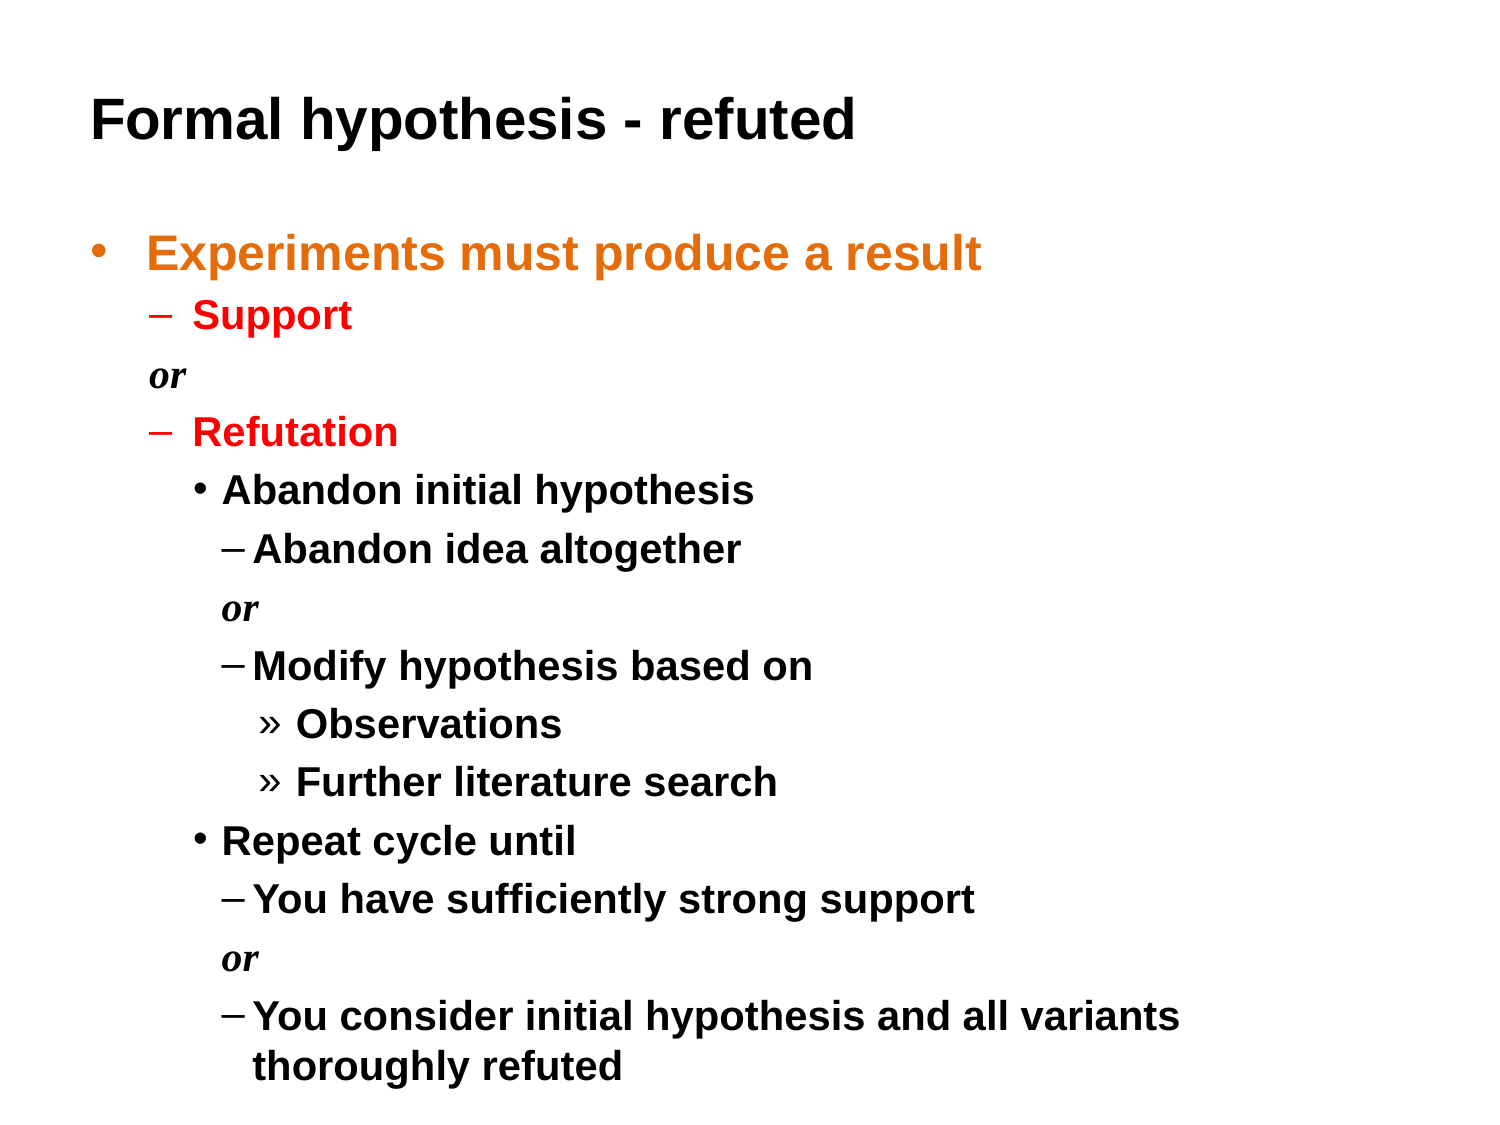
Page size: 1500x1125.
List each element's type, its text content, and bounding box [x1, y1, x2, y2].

title Formal hypothesis - refuted [74, 44, 1426, 188]
list Experiments must produce a result Support or Refutation Abandon initial hypothesis Abandon idea altogether or Modify hypothesis based on Observations Further literature search Repeat cycle until You have sufficiently strong support or You consider initial hypothesis and all variants thoroughly refuted [74, 212, 1426, 1051]
